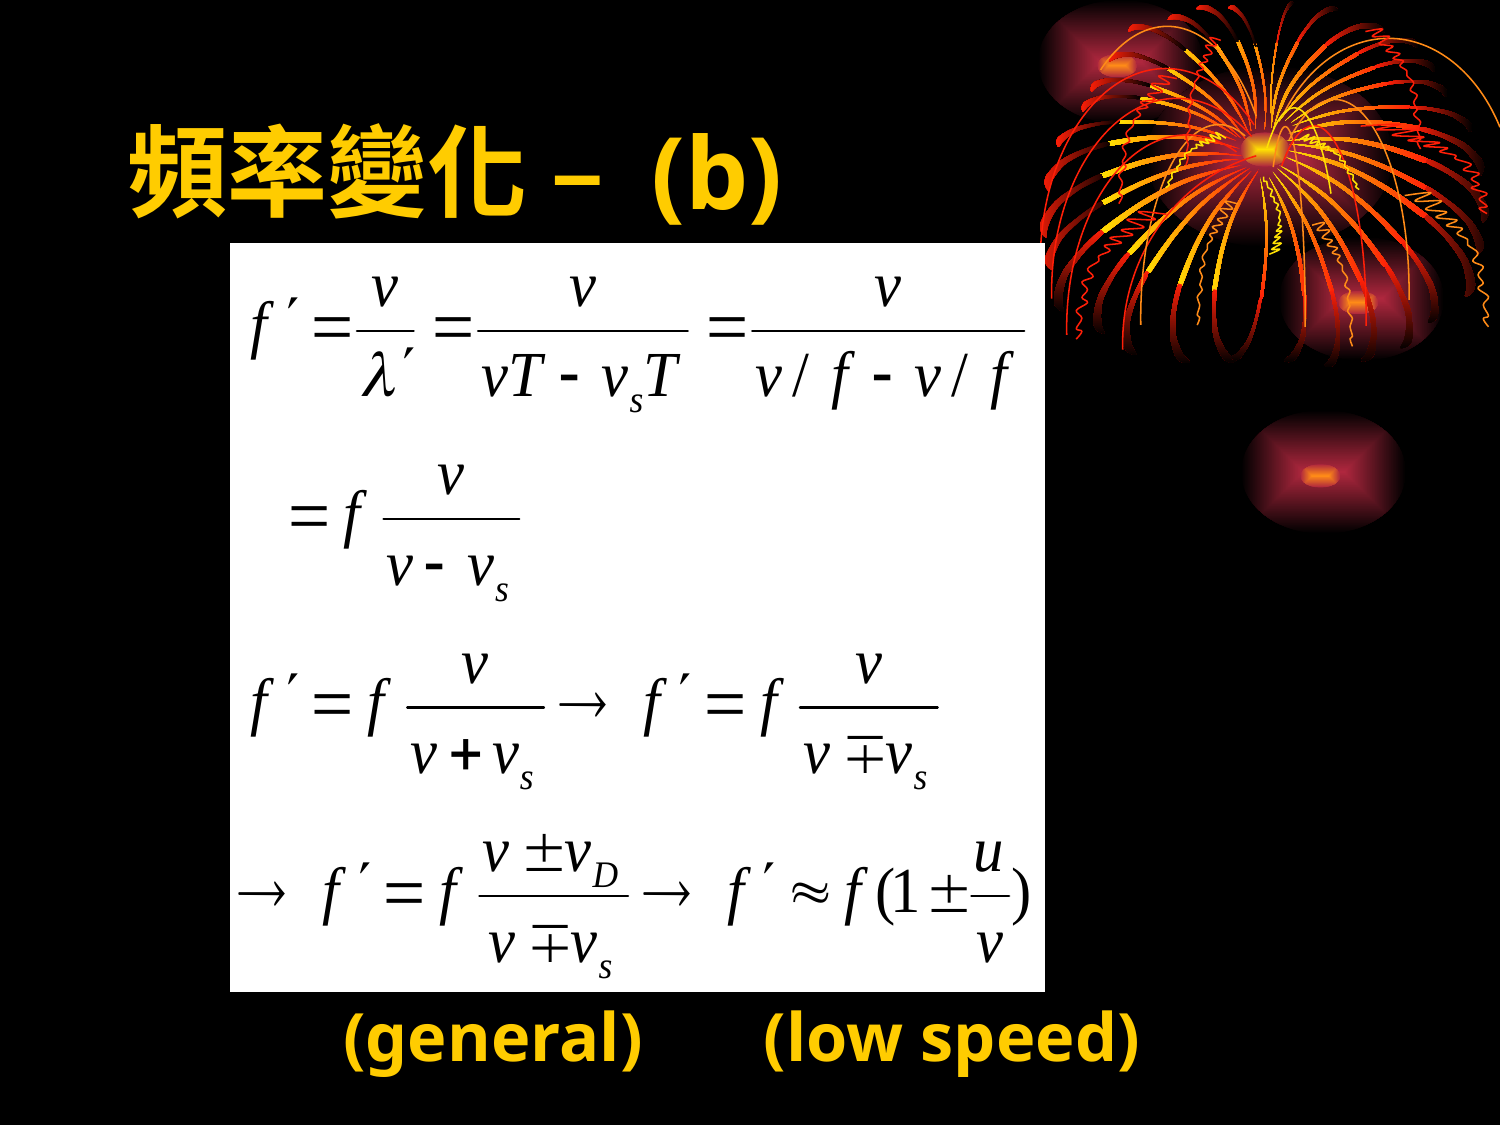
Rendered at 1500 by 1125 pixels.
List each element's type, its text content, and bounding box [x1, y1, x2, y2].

text_box (general) (low speed) [242, 987, 1280, 1125]
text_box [229, 243, 1045, 993]
title 頻率變化 – (b) [112, 49, 1388, 290]
